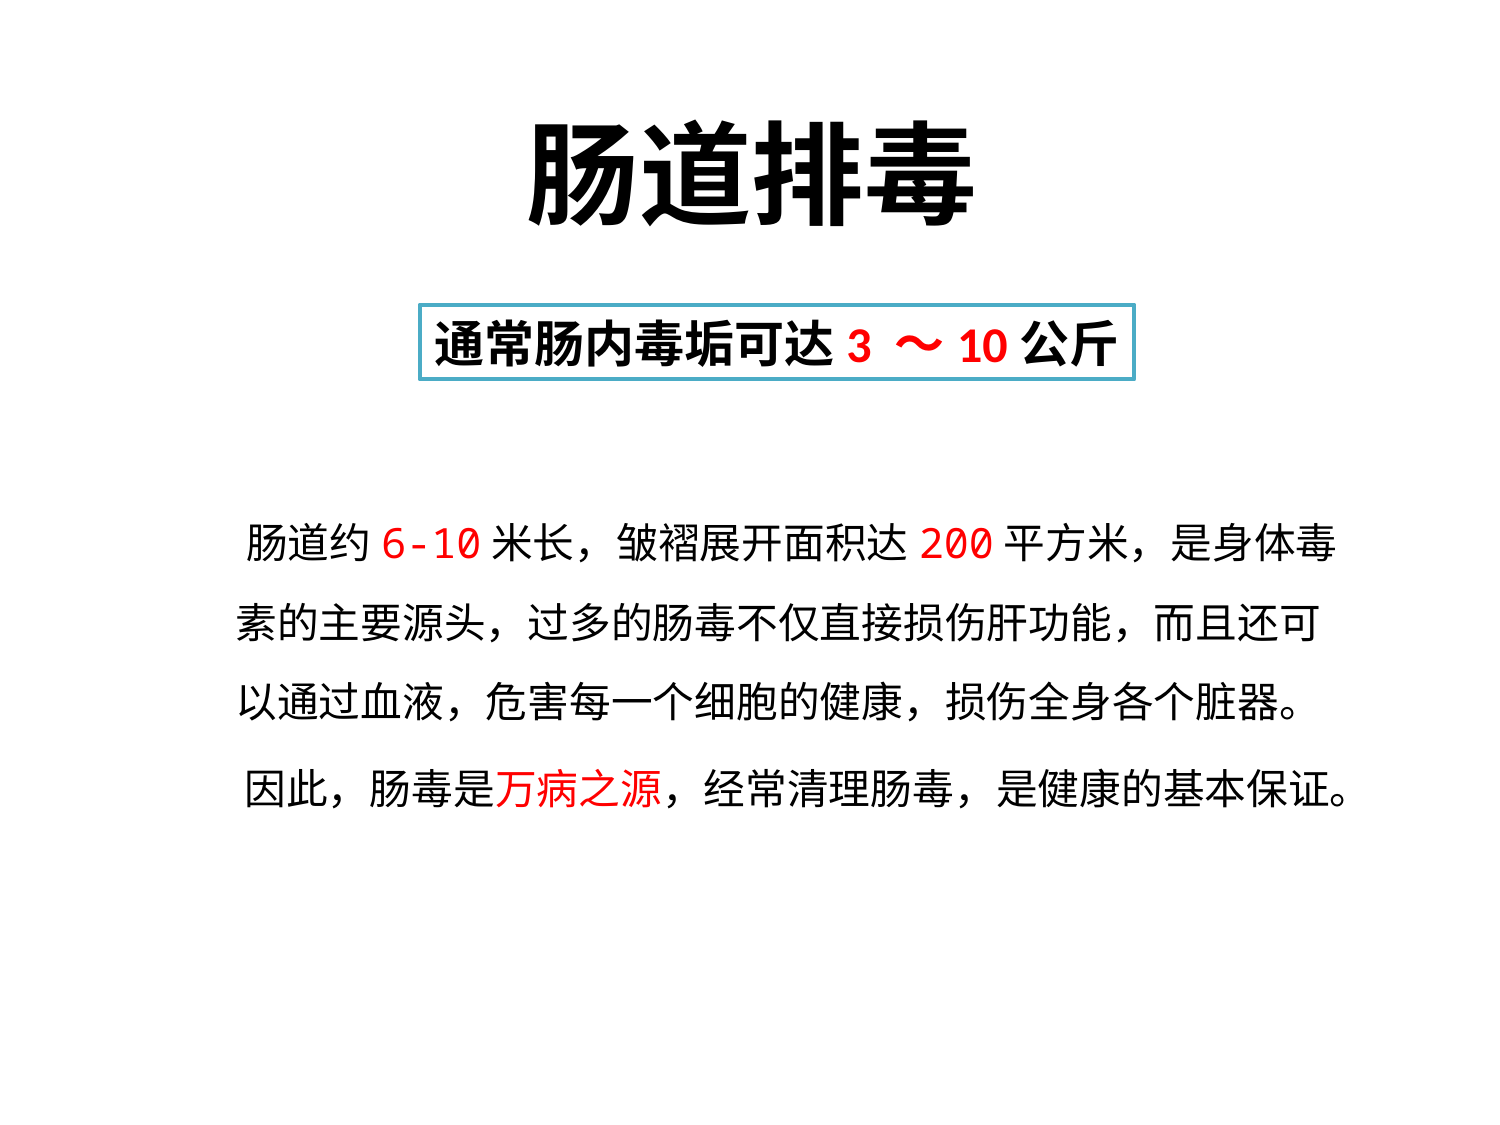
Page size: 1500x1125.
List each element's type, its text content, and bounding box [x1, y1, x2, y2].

text_box 通常肠内毒垢可达3 ～10公斤 [418, 303, 1136, 381]
title 肠道排毒 [76, 78, 1427, 266]
list 肠道约6-10米长，皱褶展开面积达200平方米，是身体毒素的主要源头，过多的肠毒不仅直接损伤肝功能，而且还可以通过血液，危害每一个细胞的健康，损伤全身各个脏器。 因此，肠毒是万病之源，经常清理肠毒，是健康的基本保证。 [164, 480, 1360, 926]
